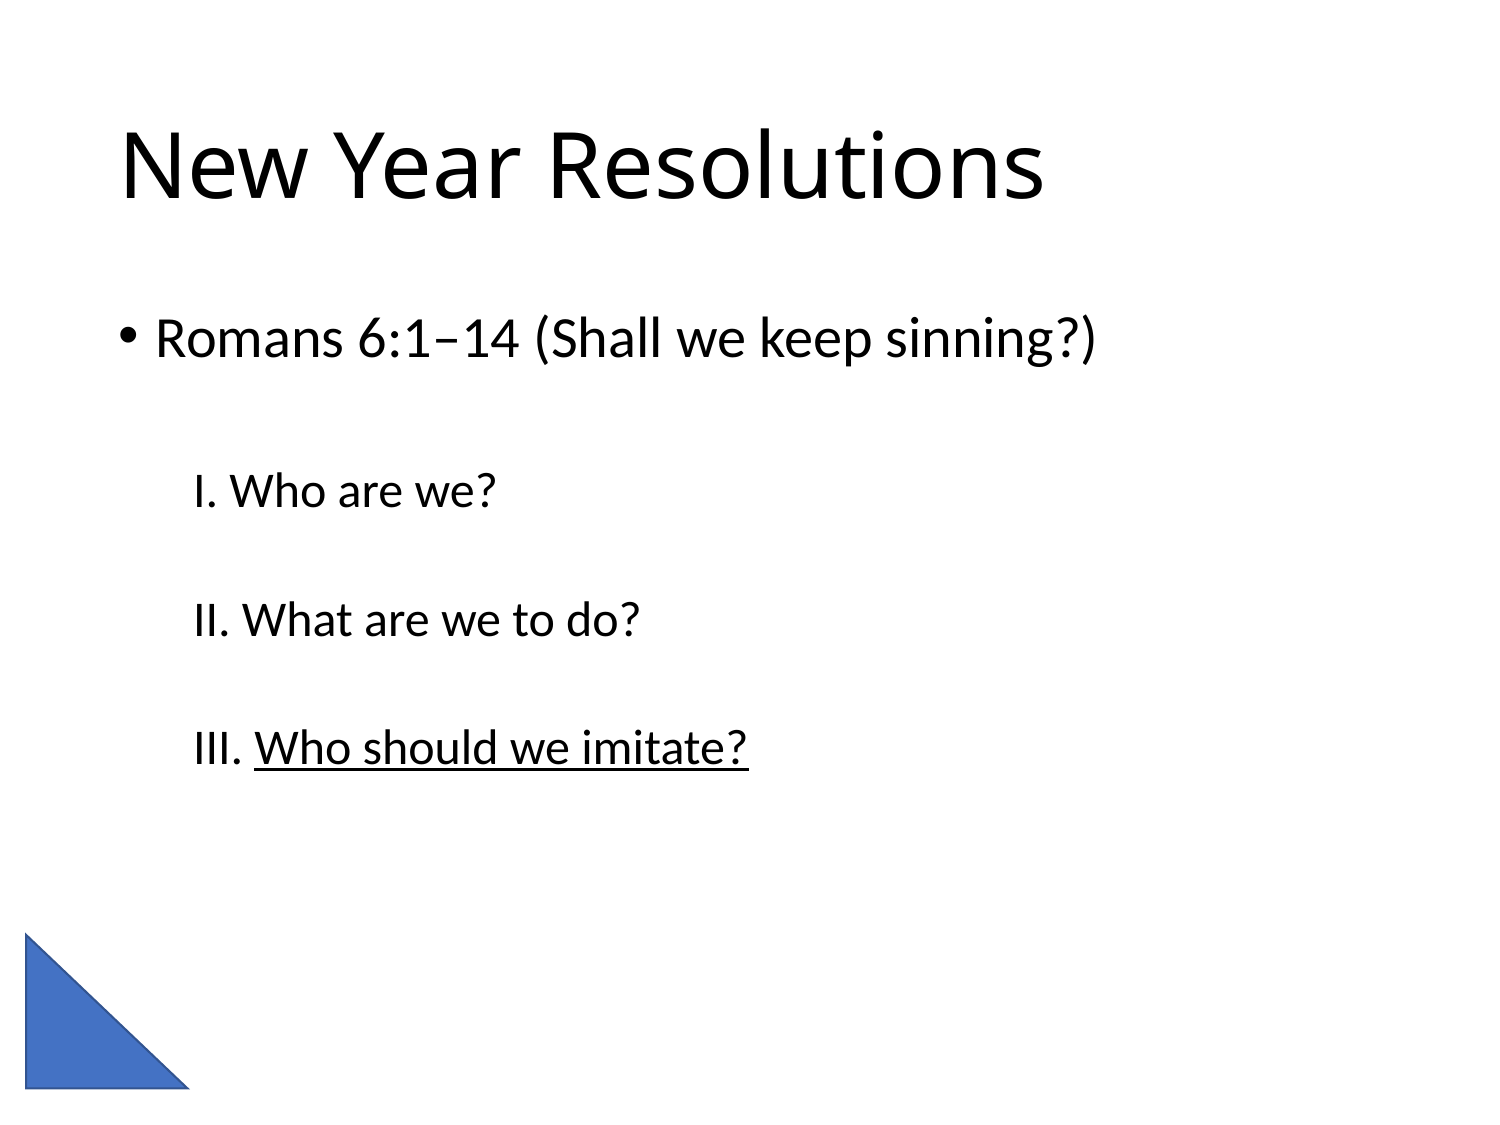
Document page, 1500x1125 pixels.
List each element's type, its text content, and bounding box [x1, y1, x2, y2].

list Romans 6:1–14 (Shall we keep sinning?) I. Who are we? II. What are we to do? III. Who should we imitate? [103, 299, 1397, 1014]
title New Year Resolutions [103, 59, 1397, 278]
text_box [25, 932, 191, 1090]
